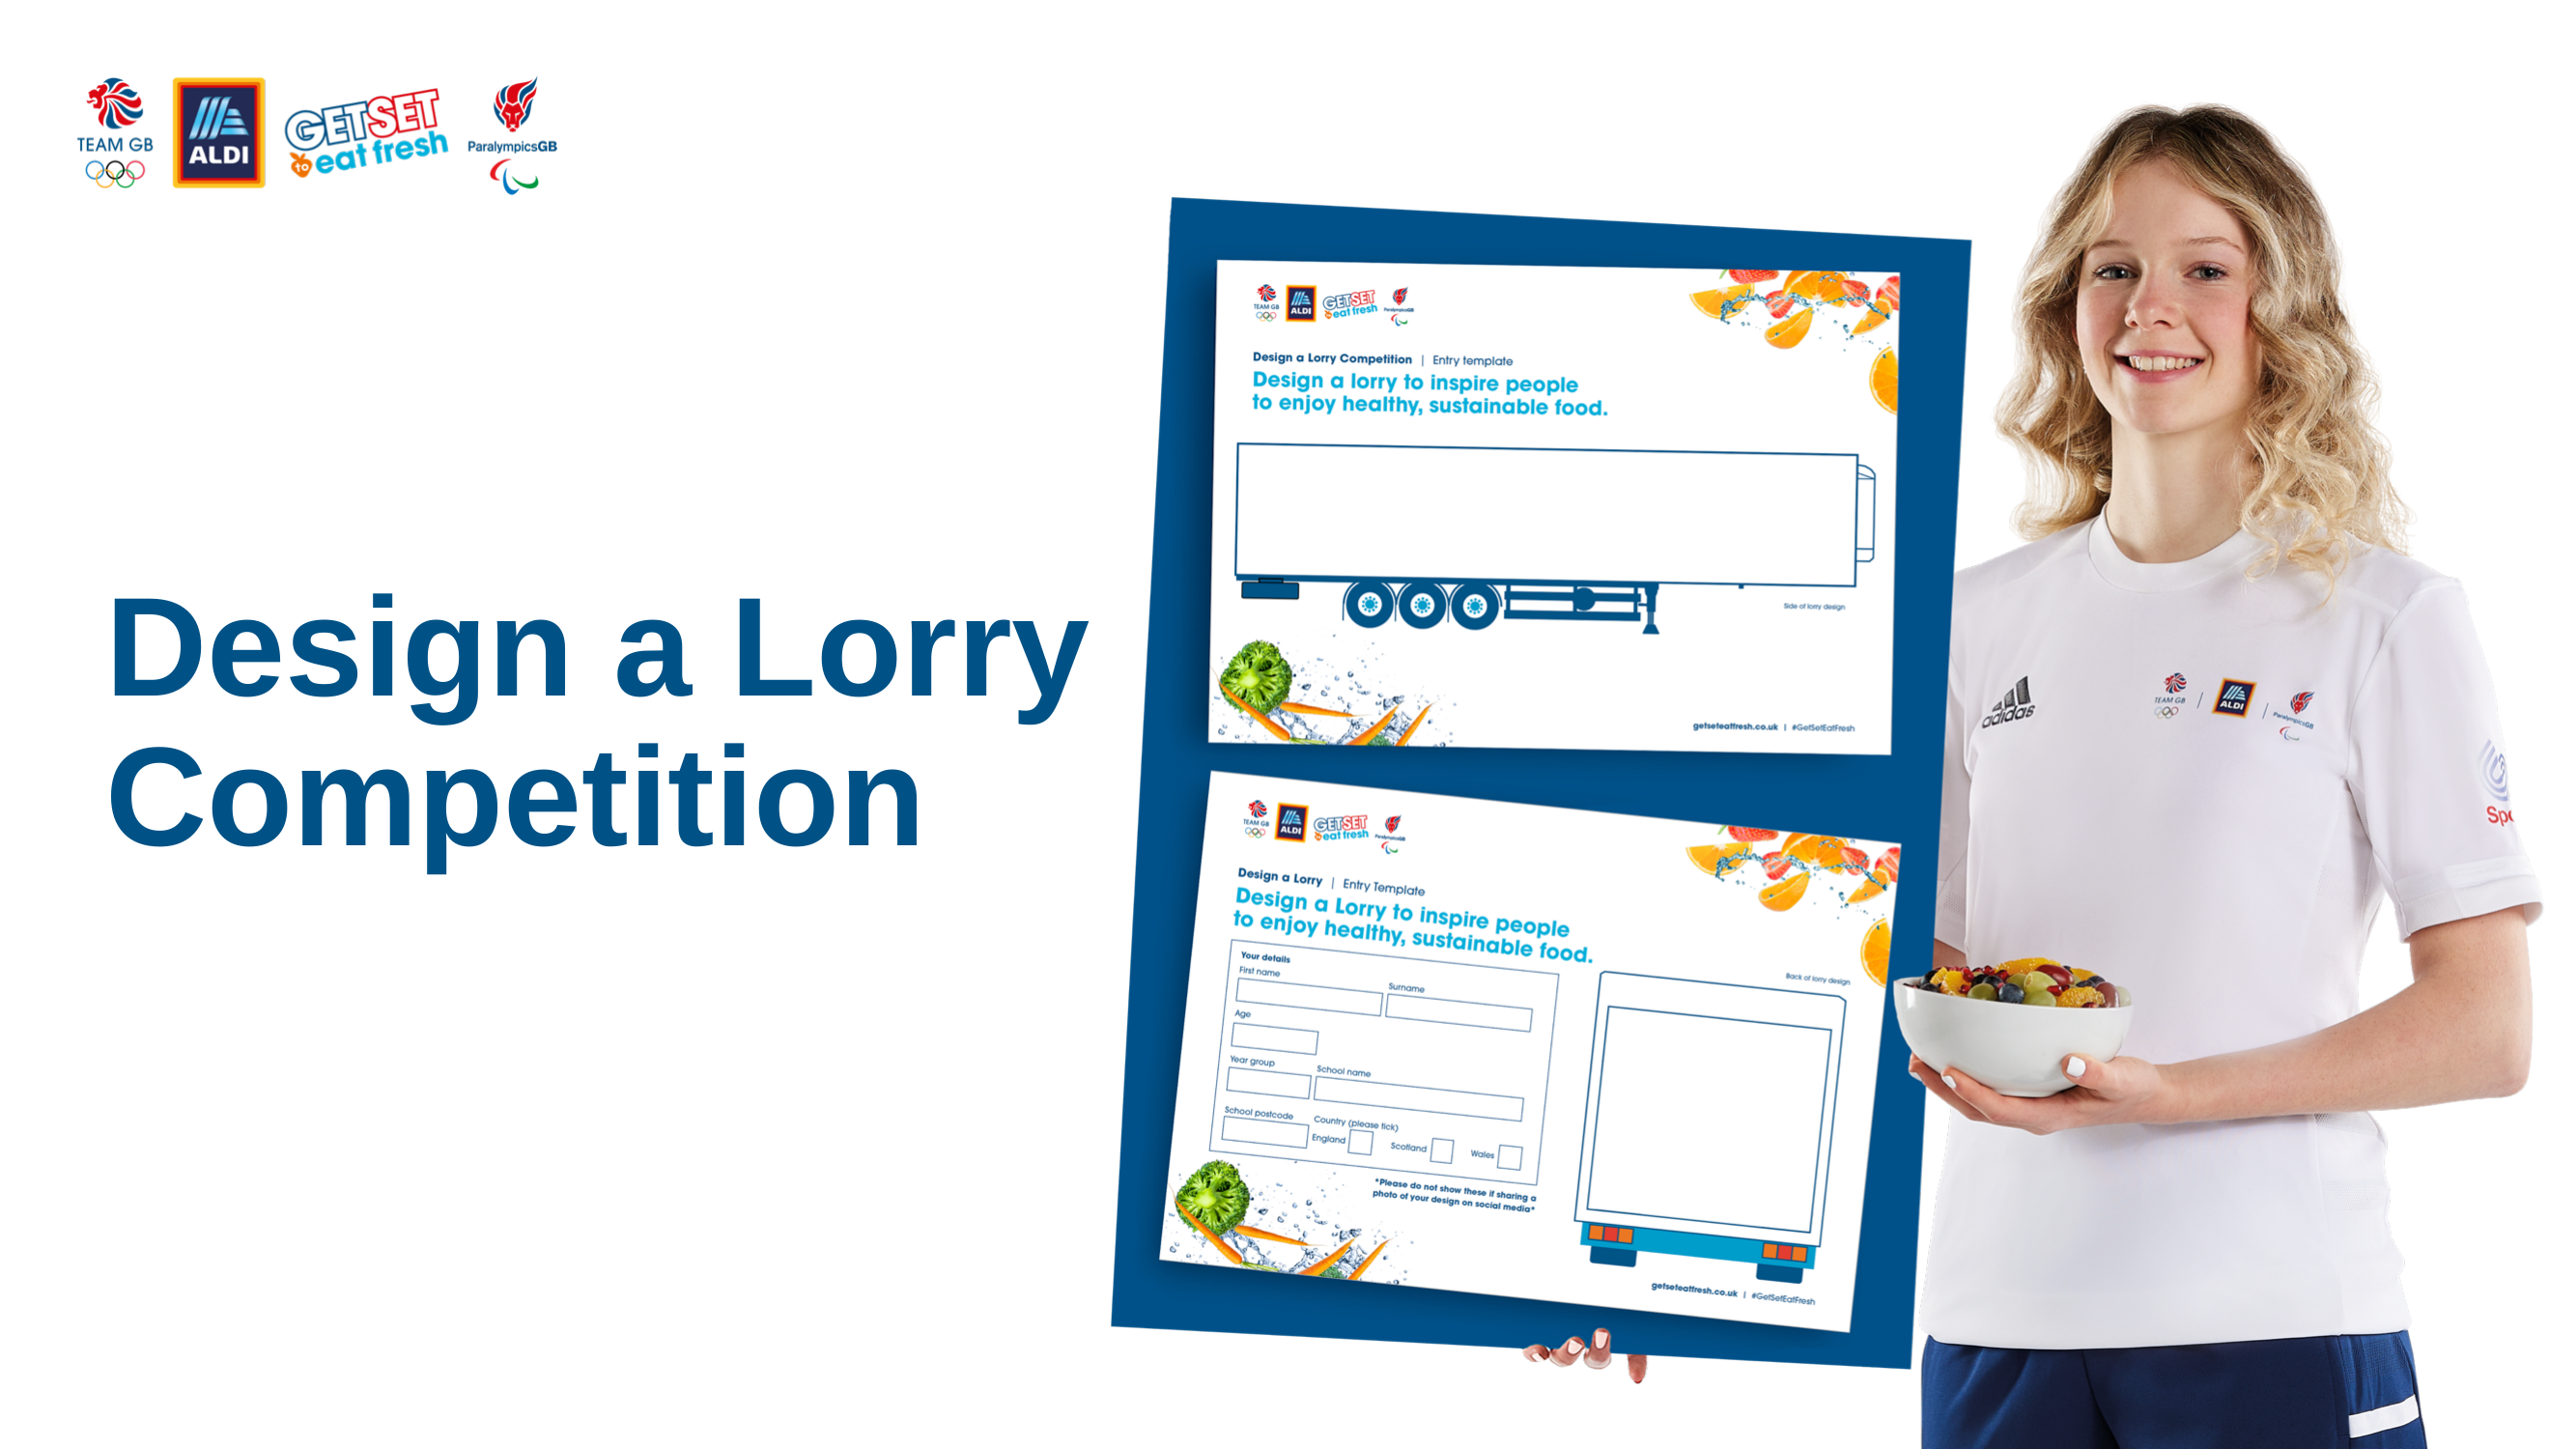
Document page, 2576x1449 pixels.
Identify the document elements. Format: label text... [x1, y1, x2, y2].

title Design a Lorry Competition [91, 489, 1030, 960]
picture [0, 0, 2576, 1449]
